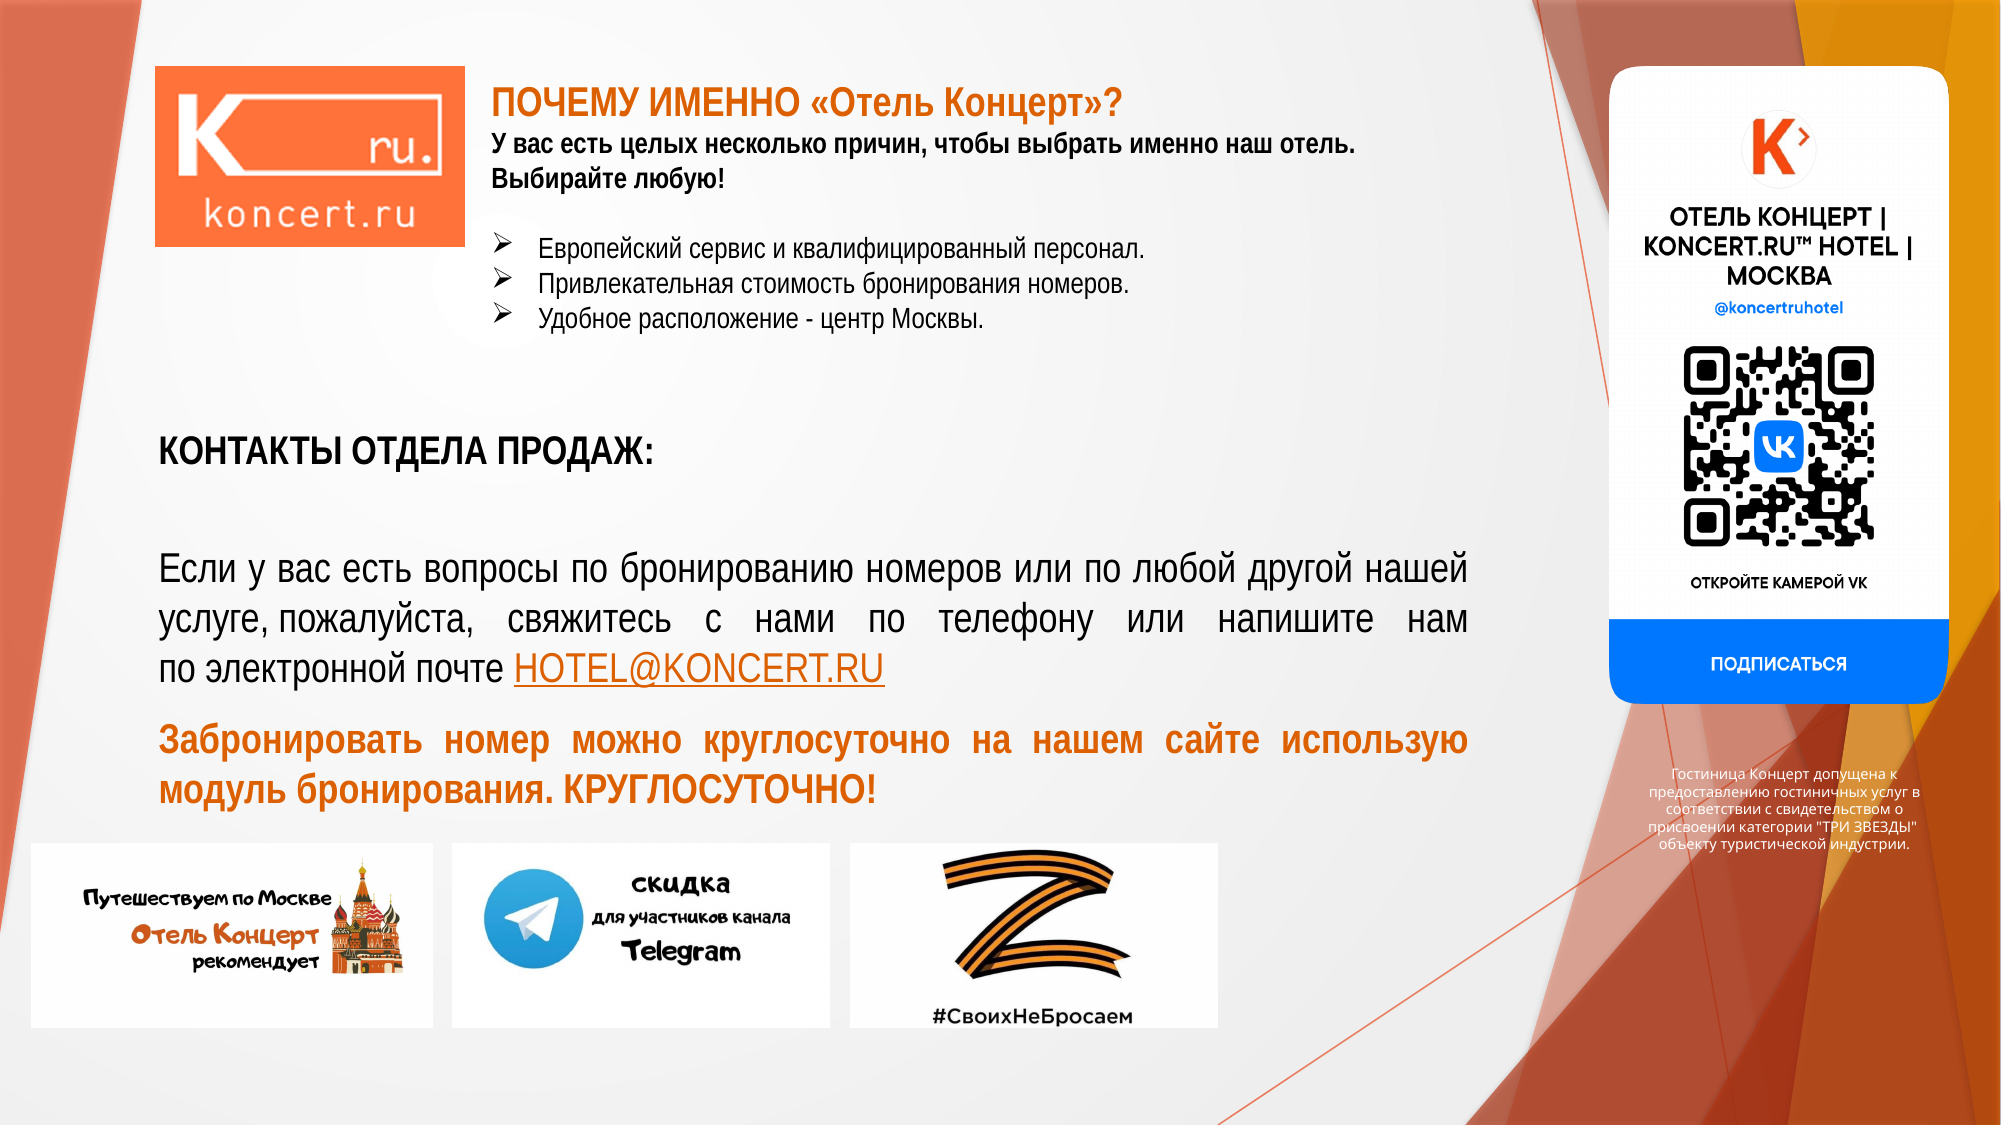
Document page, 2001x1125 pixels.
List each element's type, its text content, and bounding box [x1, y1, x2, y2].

picture [452, 842, 831, 1028]
picture [849, 842, 1219, 1028]
picture [1608, 66, 1950, 705]
text_box ПОЧЕМУ ИМЕННО «Отель Концерт»? У вас есть целых несколько причин, чтобы выбрать именно наш отель. Выбирайте любую! Европейский сервис и квалифицированный персонал. Привлекательная стоимость бронирования номеров. Удобное расположение - центр Москвы. [476, 67, 1408, 342]
text_box Гостиница Концерт допущена к предоставлению гостиничных услуг в соответствии с свидетельством о присвоении категории "ТРИ ЗВЕЗДЫ" объекту туристической индустрии. [1620, 757, 1949, 861]
picture [30, 842, 433, 1028]
picture [154, 66, 466, 248]
title КОНТАКТЫ ОТДЕЛА ПРОДАЖ: [143, 416, 1025, 462]
subtitle Если у вас есть вопросы по бронированию номеров или по любой другой нашей услуге, пожалуйста, свяжитесь с нами по телефону или напишите нам по электронной почте HOTEL@KONCERT.RU Забронировать номер можно круглосуточно на нашем сайте использую модуль бронирования. КРУГЛОСУТОЧНО! [143, 462, 1485, 830]
